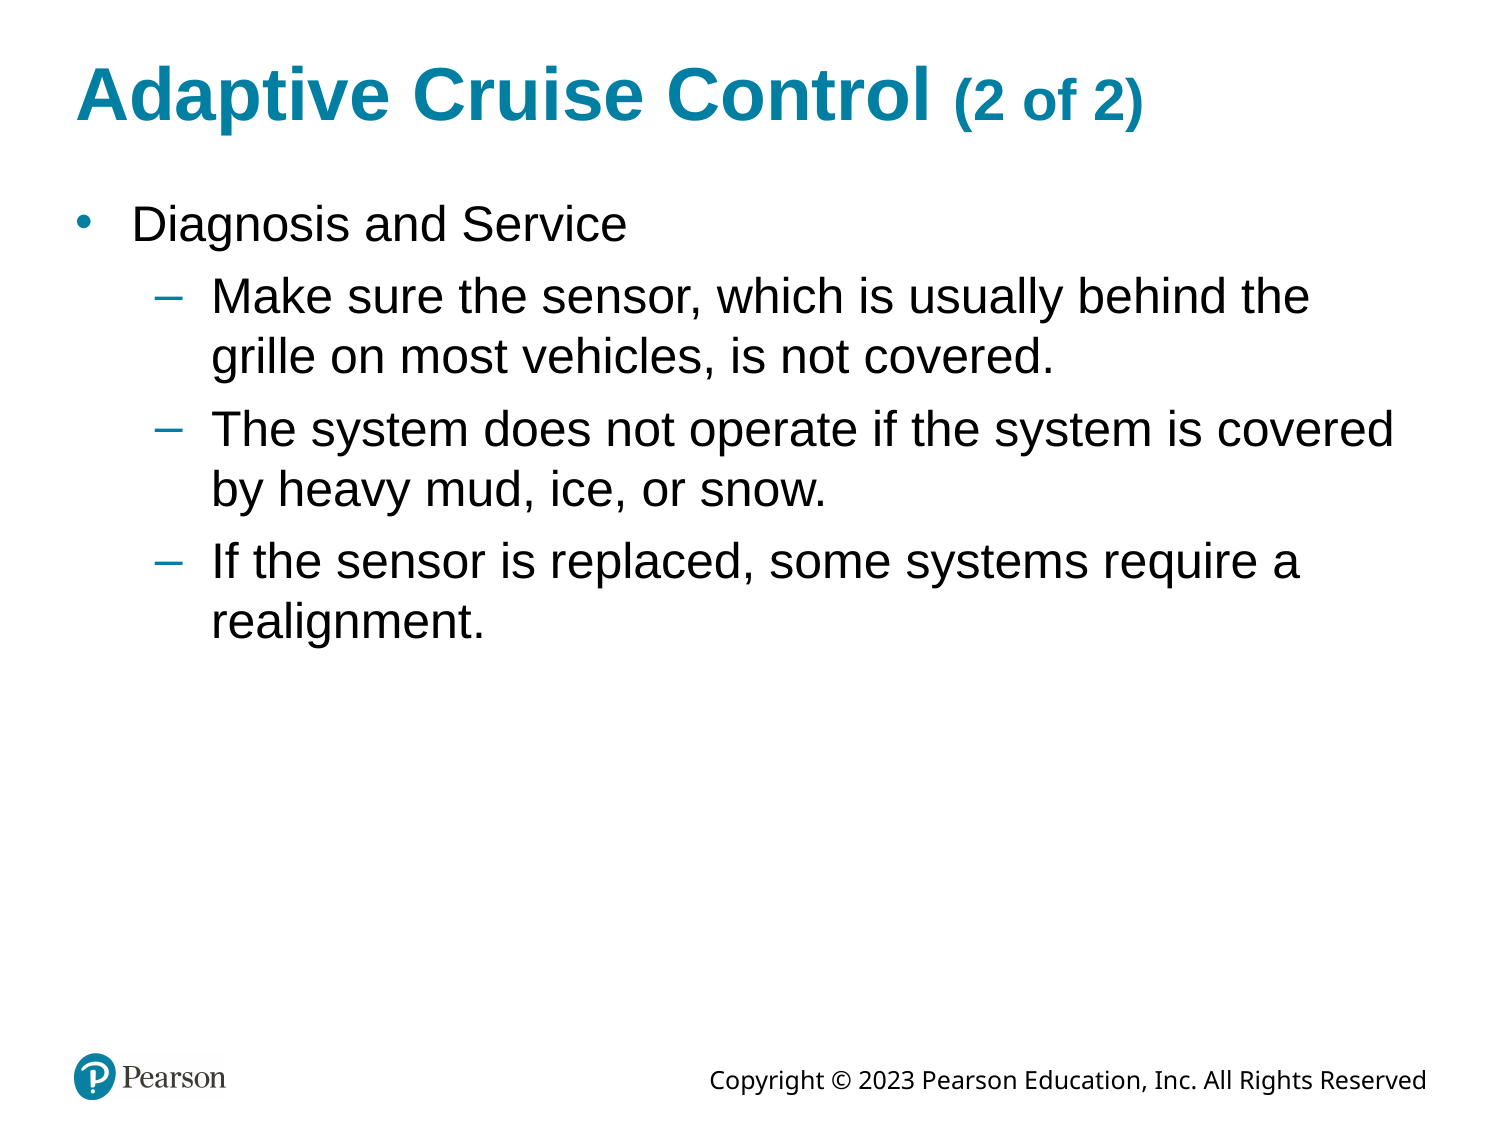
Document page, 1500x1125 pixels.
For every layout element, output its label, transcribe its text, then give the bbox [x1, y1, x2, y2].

picture [74, 1053, 90, 1069]
list Diagnosis and Service Make sure the sensor, which is usually behind the grille on most vehicles, is not covered. The system does not operate if the system is covered by heavy mud, ice, or snow. If the sensor is replaced, some systems require a realignment. [75, 98, 1425, 743]
picture [100, 1053, 226, 1100]
picture [82, 1062, 108, 1087]
title Adaptive Cruise Control (2 of 2) [75, 0, 1425, 98]
picture [74, 1086, 85, 1100]
